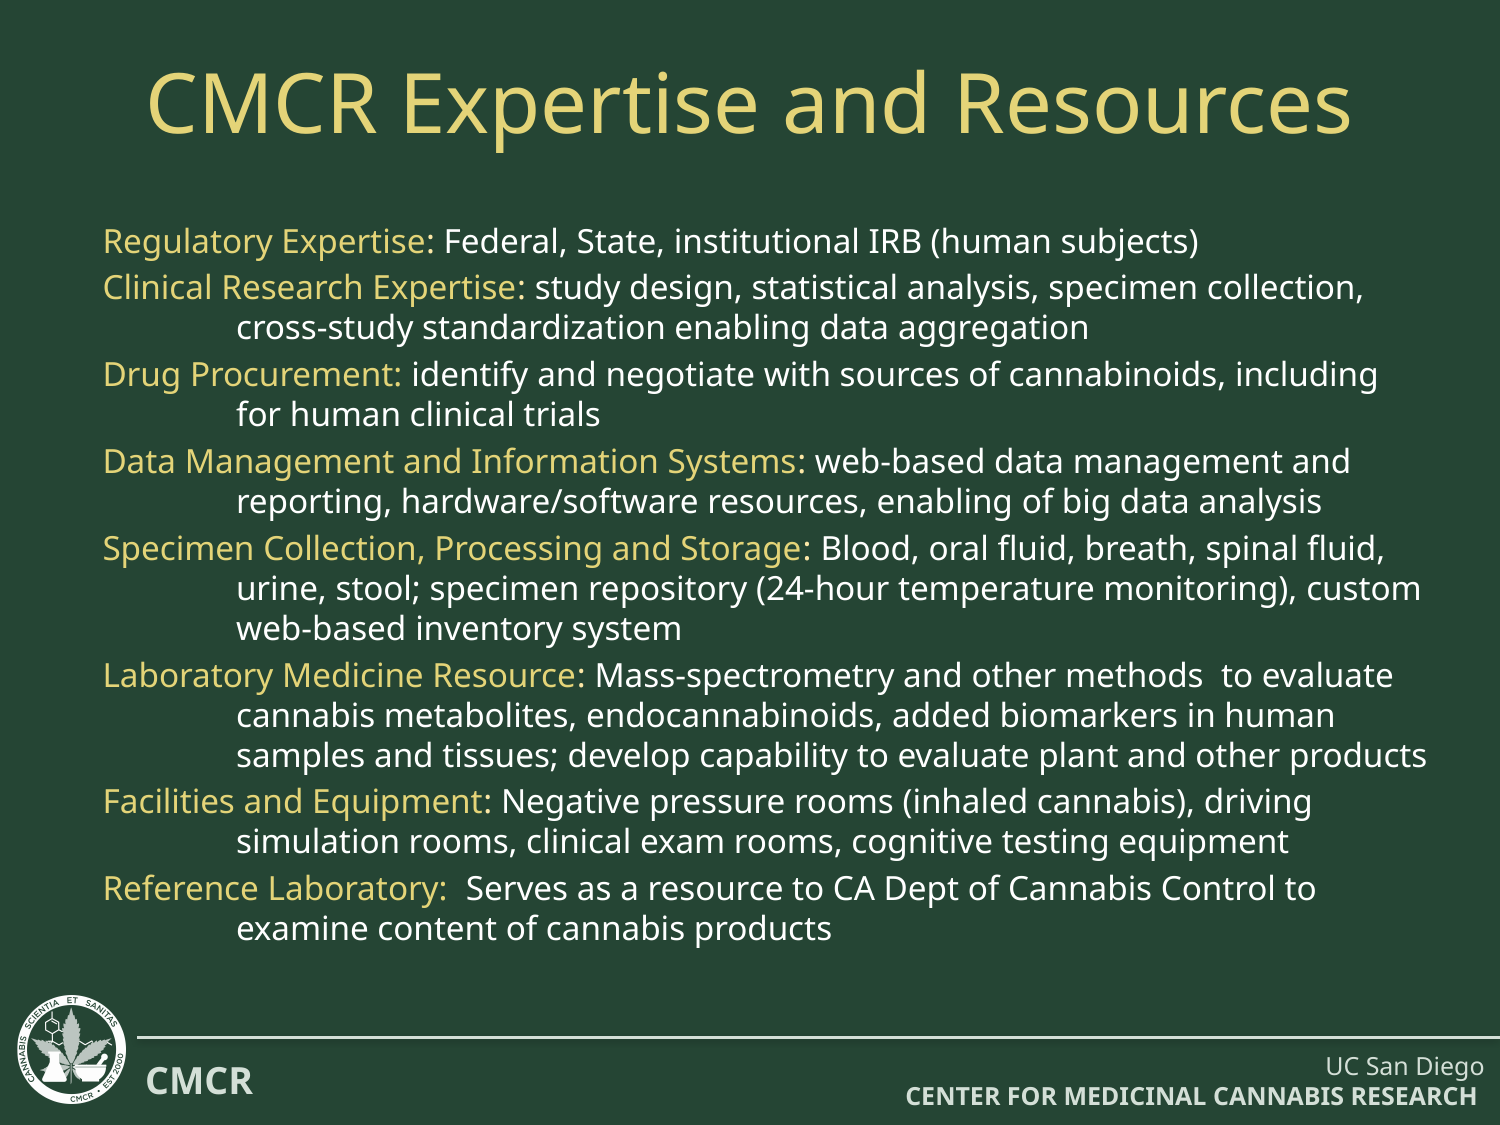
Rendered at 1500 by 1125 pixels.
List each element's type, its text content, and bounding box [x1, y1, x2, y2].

picture [17, 995, 126, 1104]
title CMCR Expertise and Resources [75, 12, 1425, 188]
list Regulatory Expertise: Federal, State, institutional IRB (human subjects) Clinical Research Expertise: study design, statistical analysis, specimen collection, cross-study standardization enabling data aggregation Drug Procurement: identify and negotiate with sources of cannabinoids, including for human clinical trials Data Management and Information Systems: web-based data management and reporting, hardware/software resources, enabling of big data analysis Specimen Collection, Processing and Storage: Blood, oral fluid, breath, spinal fluid, urine, stool; specimen repository (24-hour temperature monitoring), custom web-based inventory system Laboratory Medicine Resource: Mass-spectrometry and other methods to evaluate cannabis metabolites, endocannabinoids, added biomarkers in human samples and tissues; develop capability to evaluate plant and other products Facilities and Equipment: Negative pressure rooms (inhaled cannabis), driving simulation rooms, clinical exam rooms, cognitive testing equipment Reference Laboratory: Serves as a resource to CA Dept of Cannabis Control to examine content of cannabis products [87, 212, 1450, 988]
